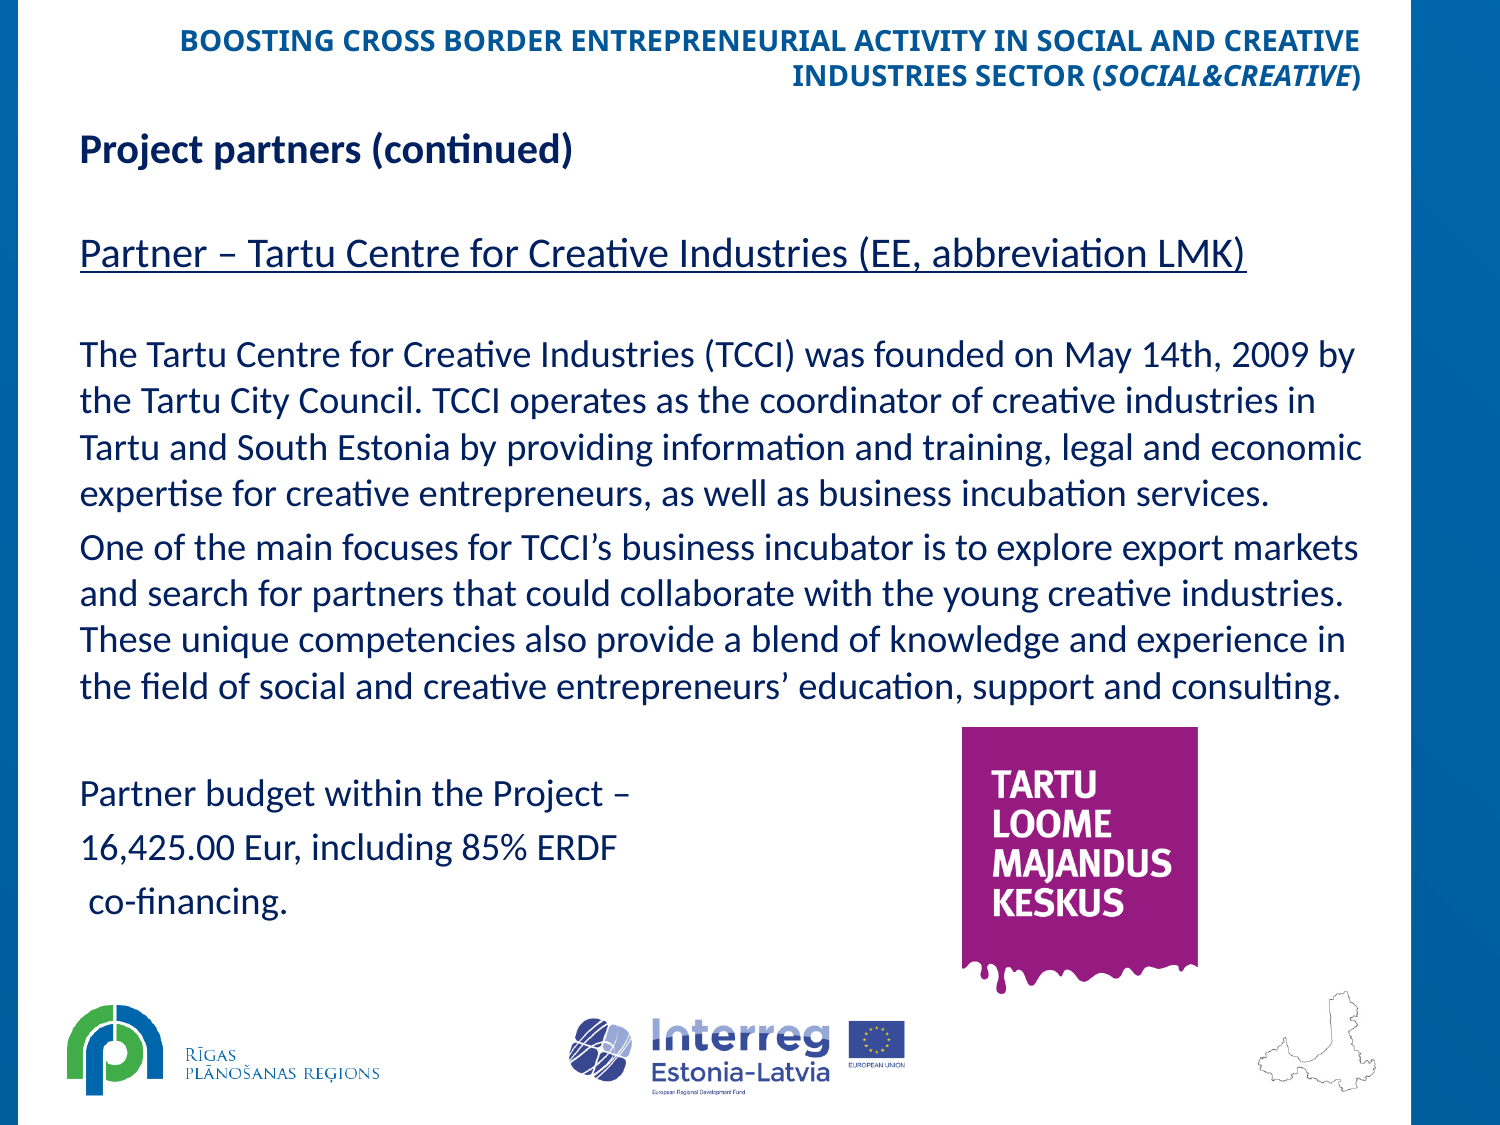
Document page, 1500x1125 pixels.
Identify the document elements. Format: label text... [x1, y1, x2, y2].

title Boosting Cross Border Entrepreneurial Activity in Social and Creative Industries Sector (Social&Creative) [64, 0, 1376, 113]
picture [1257, 987, 1377, 1093]
picture [50, 987, 395, 1105]
list Project partners (continued) Partner – Tartu Centre for Creative Industries (EE, abbreviation LMK) The Tartu Centre for Creative Industries (TCCI) was founded on May 14th, 2009 by the Tartu City Council. TCCI operates as the coordinator of creative industries in Tartu and South Estonia by providing information and training, legal and economic expertise for creative entrepreneurs, as well as business incubation services. One of the main focuses for TCCI’s business incubator is to explore export markets and search for partners that could collaborate with the young creative industries. These unique competencies also provide a blend of knowledge and experience in the field of social and creative entrepreneurs’ education, support and consulting. Partner budget within the Project – 16,425.00 Eur, including 85% ERDF co-financing. [64, 113, 1400, 965]
picture [962, 727, 1198, 995]
picture [561, 1011, 916, 1105]
